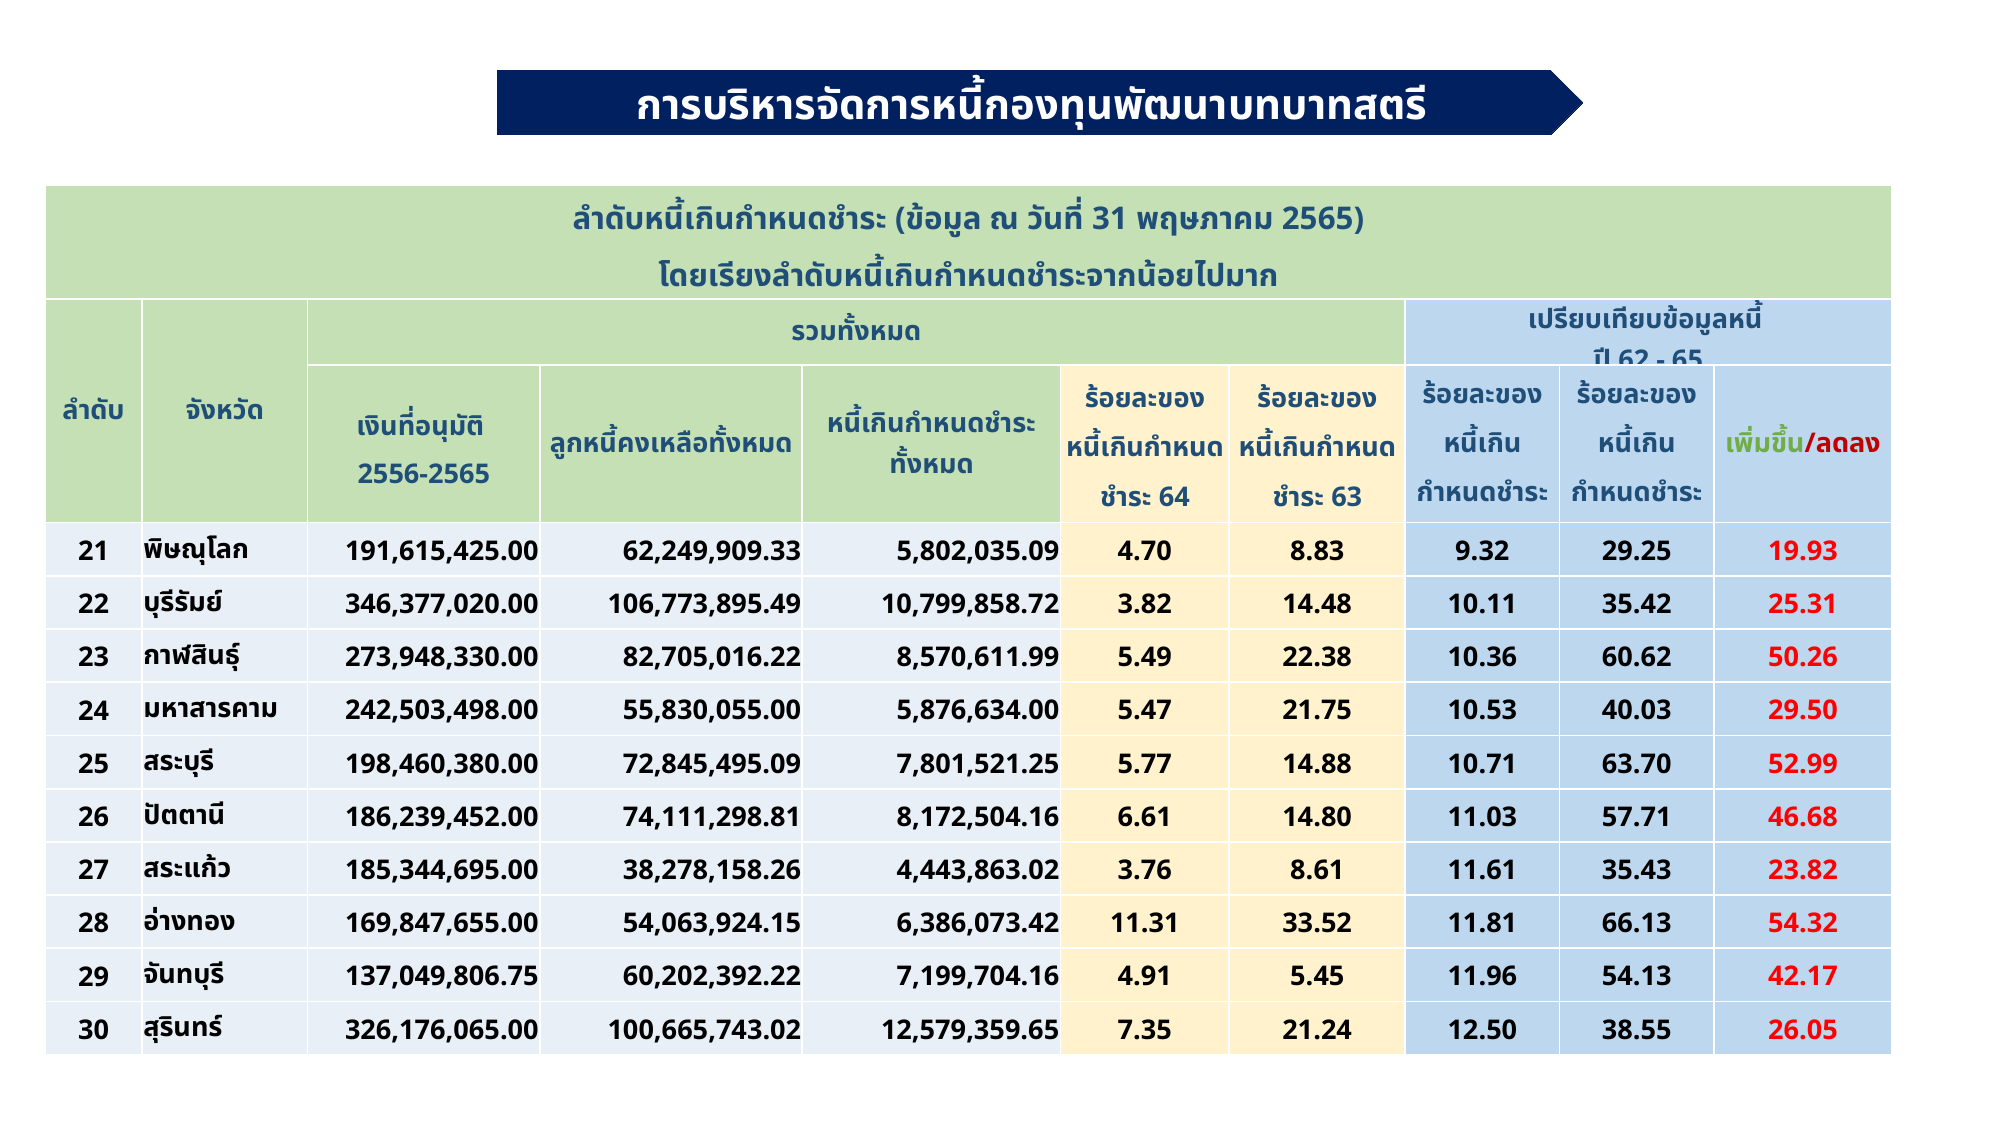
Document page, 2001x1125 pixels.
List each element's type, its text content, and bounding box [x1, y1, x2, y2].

table_cell 28 [46, 896, 141, 947]
table_cell ลำดับ [46, 300, 141, 522]
table_cell 10.11 [1406, 577, 1559, 628]
table_cell 242,503,498.00 [308, 683, 539, 735]
table_cell 29 [46, 949, 141, 1001]
table_cell 5.77 [1061, 736, 1228, 788]
table_cell 186,239,452.00 [308, 790, 539, 841]
table_cell 12.50 [1406, 1002, 1559, 1054]
table_cell 60,202,392.22 [541, 949, 801, 1001]
table_cell 55,830,055.00 [541, 683, 801, 735]
table_cell จันทบุรี [143, 949, 307, 1001]
table_cell รวมทั้งหมด [308, 300, 1404, 364]
table_cell 60.62 [1560, 630, 1713, 681]
text_box การบริหารจัดการหนี้กองทุนพัฒนาบทบาทสตรี [497, 70, 1583, 135]
table_cell 14.48 [1230, 577, 1404, 628]
table_cell 8,570,611.99 [803, 630, 1060, 681]
table_cell 30 [46, 1002, 141, 1054]
table_cell 6,386,073.42 [803, 896, 1060, 947]
table_cell 26.05 [1715, 1002, 1891, 1054]
table_cell อ่างทอง [143, 896, 307, 947]
table_cell 3.76 [1061, 843, 1228, 894]
table_cell 24 [46, 683, 141, 735]
table_cell 5,876,634.00 [803, 683, 1060, 735]
table_cell 50.26 [1715, 630, 1891, 681]
table_cell 137,049,806.75 [308, 949, 539, 1001]
table_cell ลูกหนี้คงเหลือทั้งหมด [541, 366, 801, 522]
table_cell 7,801,521.25 [803, 736, 1060, 788]
table_cell 5,802,035.09 [803, 523, 1060, 575]
table_cell 54,063,924.15 [541, 896, 801, 947]
table_cell 9.32 [1406, 523, 1559, 575]
table_cell 100,665,743.02 [541, 1002, 801, 1054]
table_cell 169,847,655.00 [308, 896, 539, 947]
table_cell 25 [46, 736, 141, 788]
table_cell 8.83 [1230, 523, 1404, 575]
table_cell 3.82 [1061, 577, 1228, 628]
table_cell 5.45 [1230, 949, 1404, 1001]
table_cell 11.96 [1406, 949, 1559, 1001]
table_cell 12,579,359.65 [803, 1002, 1060, 1054]
table_cell บุรีรัมย์ [143, 577, 307, 628]
table_cell 326,176,065.00 [308, 1002, 539, 1054]
table_cell 63.70 [1560, 736, 1713, 788]
table_cell 21.75 [1230, 683, 1404, 735]
table_cell 11.61 [1406, 843, 1559, 894]
table_cell 4.91 [1061, 949, 1228, 1001]
table_cell 11.81 [1406, 896, 1559, 947]
table_cell 19.93 [1715, 523, 1891, 575]
table_cell 8.61 [1230, 843, 1404, 894]
table_cell 7.35 [1061, 1002, 1228, 1054]
table_cell 52.99 [1715, 736, 1891, 788]
table_cell ร้อยละของ หนี้เกินกำหนดชำระ 63 [1230, 366, 1404, 522]
table_cell 29.50 [1715, 683, 1891, 735]
table_cell 6.61 [1061, 790, 1228, 841]
table_cell 27 [46, 843, 141, 894]
table_cell 5.47 [1061, 683, 1228, 735]
table_cell สุรินทร์ [143, 1002, 307, 1054]
table_cell 10,799,858.72 [803, 577, 1060, 628]
table_cell 54.13 [1560, 949, 1713, 1001]
table_cell ร้อยละของ หนี้เกินกำหนดชำระ 65 [1406, 366, 1559, 522]
table_cell 74,111,298.81 [541, 790, 801, 841]
table_cell เปรียบเทียบข้อมูลหนี้ ปี 62 - 65 [1406, 300, 1891, 364]
table_cell 25.31 [1715, 577, 1891, 628]
table_cell 10.36 [1406, 630, 1559, 681]
table_cell 82,705,016.22 [541, 630, 801, 681]
table_header ลำดับหนี้เกินกำหนดชำระ (ข้อมูล ณ วันที่ 31 พฤษภาคม 2565) โดยเรียงลำดับหนี้เกินกำหนดชำระจากน้อยไปมาก [46, 186, 1891, 298]
table_cell 21 [46, 523, 141, 575]
table_cell 40.03 [1560, 683, 1713, 735]
table_cell 42.17 [1715, 949, 1891, 1001]
table_cell 35.43 [1560, 843, 1713, 894]
table_cell 46.68 [1715, 790, 1891, 841]
table_cell มหาสารคาม [143, 683, 307, 735]
table_cell ร้อยละของหนี้เกินกำหนดชำระ 62 [1560, 366, 1713, 522]
table_cell ร้อยละของ หนี้เกินกำหนดชำระ 64 [1061, 366, 1228, 522]
table_cell 11.31 [1061, 896, 1228, 947]
table_cell สระแก้ว [143, 843, 307, 894]
table_cell ปัตตานี [143, 790, 307, 841]
table_cell 8,172,504.16 [803, 790, 1060, 841]
table_cell กาฬสินธุ์ [143, 630, 307, 681]
table_cell 10.53 [1406, 683, 1559, 735]
table_cell 198,460,380.00 [308, 736, 539, 788]
table_cell หนี้เกินกำหนดชำระทั้งหมด [803, 366, 1060, 522]
table_cell 191,615,425.00 [308, 523, 539, 575]
table_cell 185,344,695.00 [308, 843, 539, 894]
table_cell 72,845,495.09 [541, 736, 801, 788]
table_cell 14.80 [1230, 790, 1404, 841]
table_cell 23 [46, 630, 141, 681]
table_cell 106,773,895.49 [541, 577, 801, 628]
table_cell 5.49 [1061, 630, 1228, 681]
table_cell 273,948,330.00 [308, 630, 539, 681]
table_cell 38.55 [1560, 1002, 1713, 1054]
table_cell 33.52 [1230, 896, 1404, 947]
table_cell พิษณุโลก [143, 523, 307, 575]
table_cell 22.38 [1230, 630, 1404, 681]
table_cell 66.13 [1560, 896, 1713, 947]
table_cell 62,249,909.33 [541, 523, 801, 575]
table_cell 22 [46, 577, 141, 628]
table_cell 7,199,704.16 [803, 949, 1060, 1001]
table_cell 14.88 [1230, 736, 1404, 788]
table_cell 54.32 [1715, 896, 1891, 947]
table_cell 29.25 [1560, 523, 1713, 575]
table_cell 21.24 [1230, 1002, 1404, 1054]
table_cell เงินที่อนุมัติ 2556-2565 [308, 366, 539, 522]
table_cell 4.70 [1061, 523, 1228, 575]
table_cell 38,278,158.26 [541, 843, 801, 894]
table_cell สระบุรี [143, 736, 307, 788]
table_cell 10.71 [1406, 736, 1559, 788]
table_cell 346,377,020.00 [308, 577, 539, 628]
table_cell จังหวัด [143, 300, 307, 522]
table_cell 26 [46, 790, 141, 841]
table_cell 11.03 [1406, 790, 1559, 841]
table_cell 35.42 [1560, 577, 1713, 628]
table_cell 4,443,863.02 [803, 843, 1060, 894]
table_cell 23.82 [1715, 843, 1891, 894]
table_cell เพิ่มขึ้น/ลดลง [1715, 366, 1891, 522]
table_cell 57.71 [1560, 790, 1713, 841]
